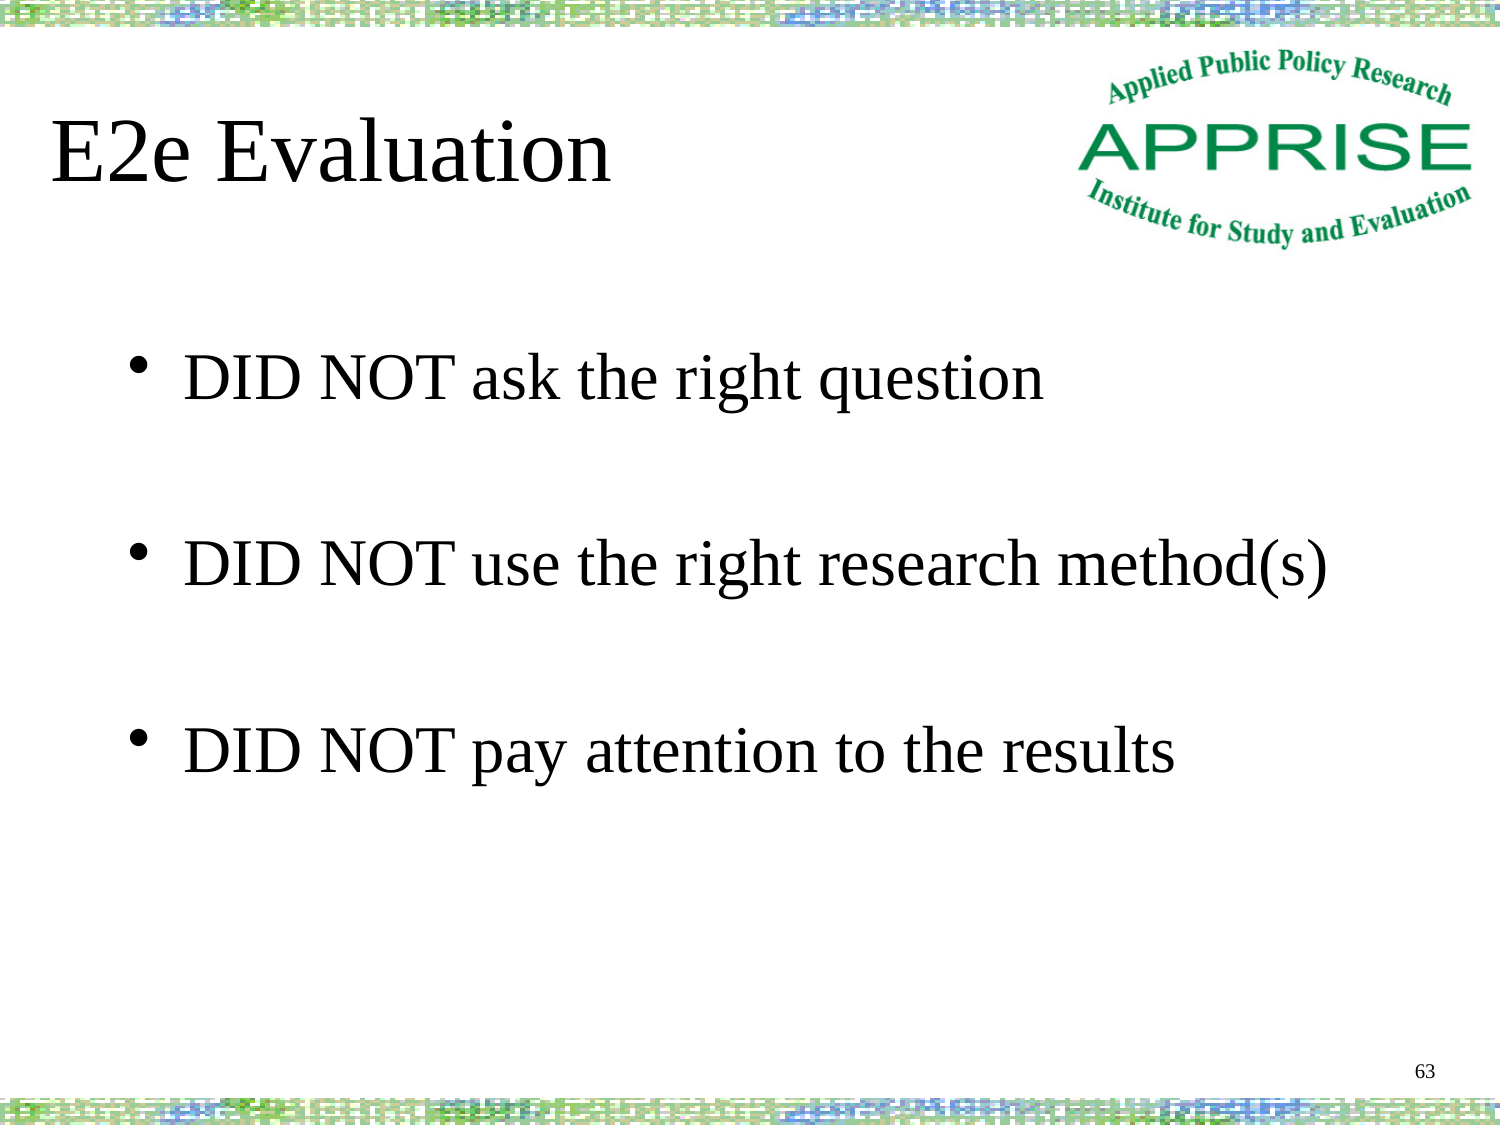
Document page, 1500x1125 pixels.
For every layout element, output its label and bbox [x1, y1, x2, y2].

title [35, 51, 1049, 239]
picture [0, 0, 1500, 276]
list [112, 324, 1388, 1000]
text_box [1399, 1050, 1463, 1090]
picture [0, 1098, 1500, 1125]
